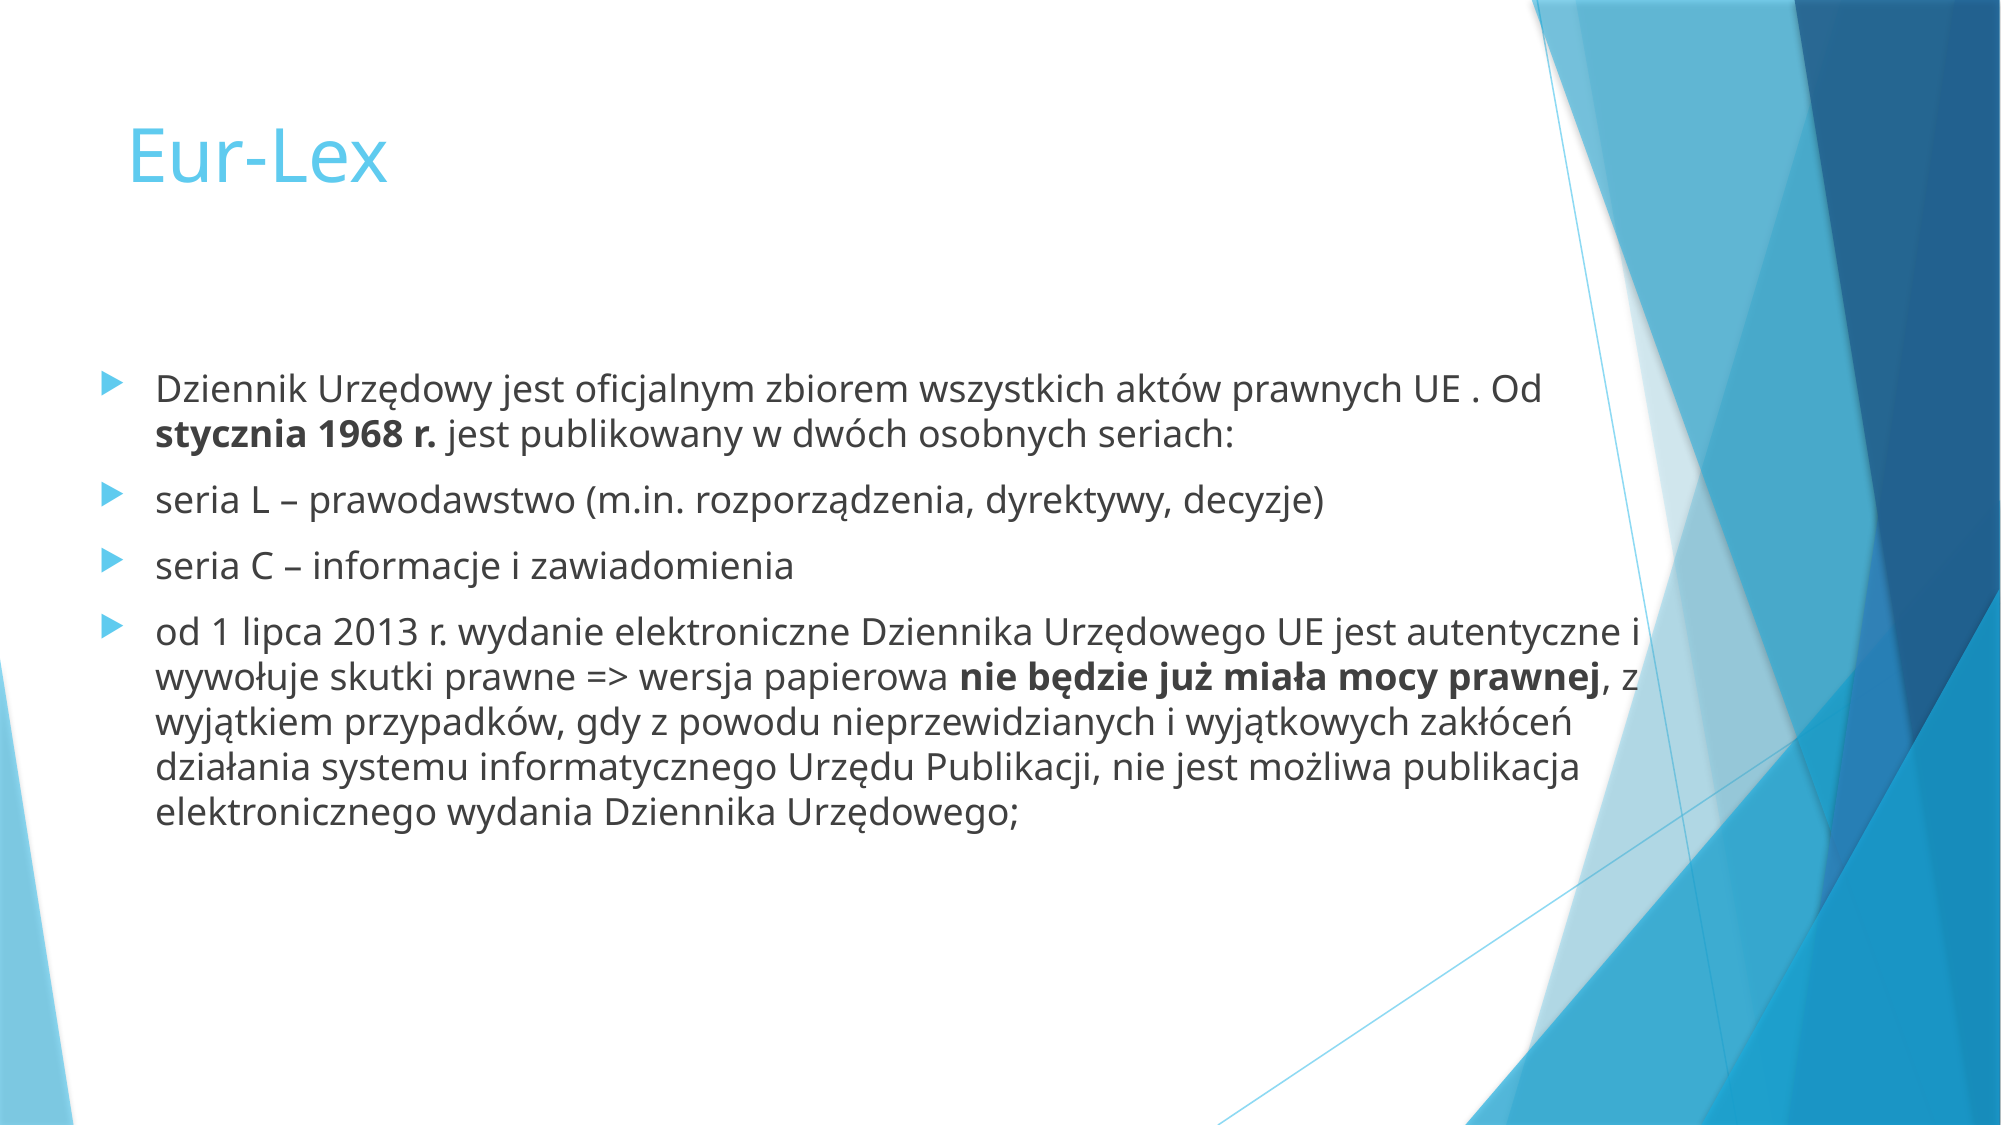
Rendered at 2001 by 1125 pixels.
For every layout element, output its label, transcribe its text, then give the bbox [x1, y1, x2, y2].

title Eur-Lex [111, 99, 1522, 226]
list Dziennik Urzędowy jest oficjalnym zbiorem wszystkich aktów prawnych UE . Od stycznia 1968 r. jest publikowany w dwóch osobnych seriach: seria L – prawodawstwo (m.in. rozporządzenia, dyrektywy, decyzje) seria C – informacje i zawiadomienia od 1 lipca 2013 r. wydanie elektroniczne Dziennika Urzędowego UE jest autentyczne i wywołuje skutki prawne => wersja papierowa nie będzie już miała mocy prawnej, z wyjątkiem przypadków, gdy z powodu nieprzewidzianych i wyjątkowych zakłóceń działania systemu informatycznego Urzędu Publikacji, nie jest możliwa publikacja elektronicznego wydania Dziennika Urzędowego; [83, 226, 1668, 1038]
